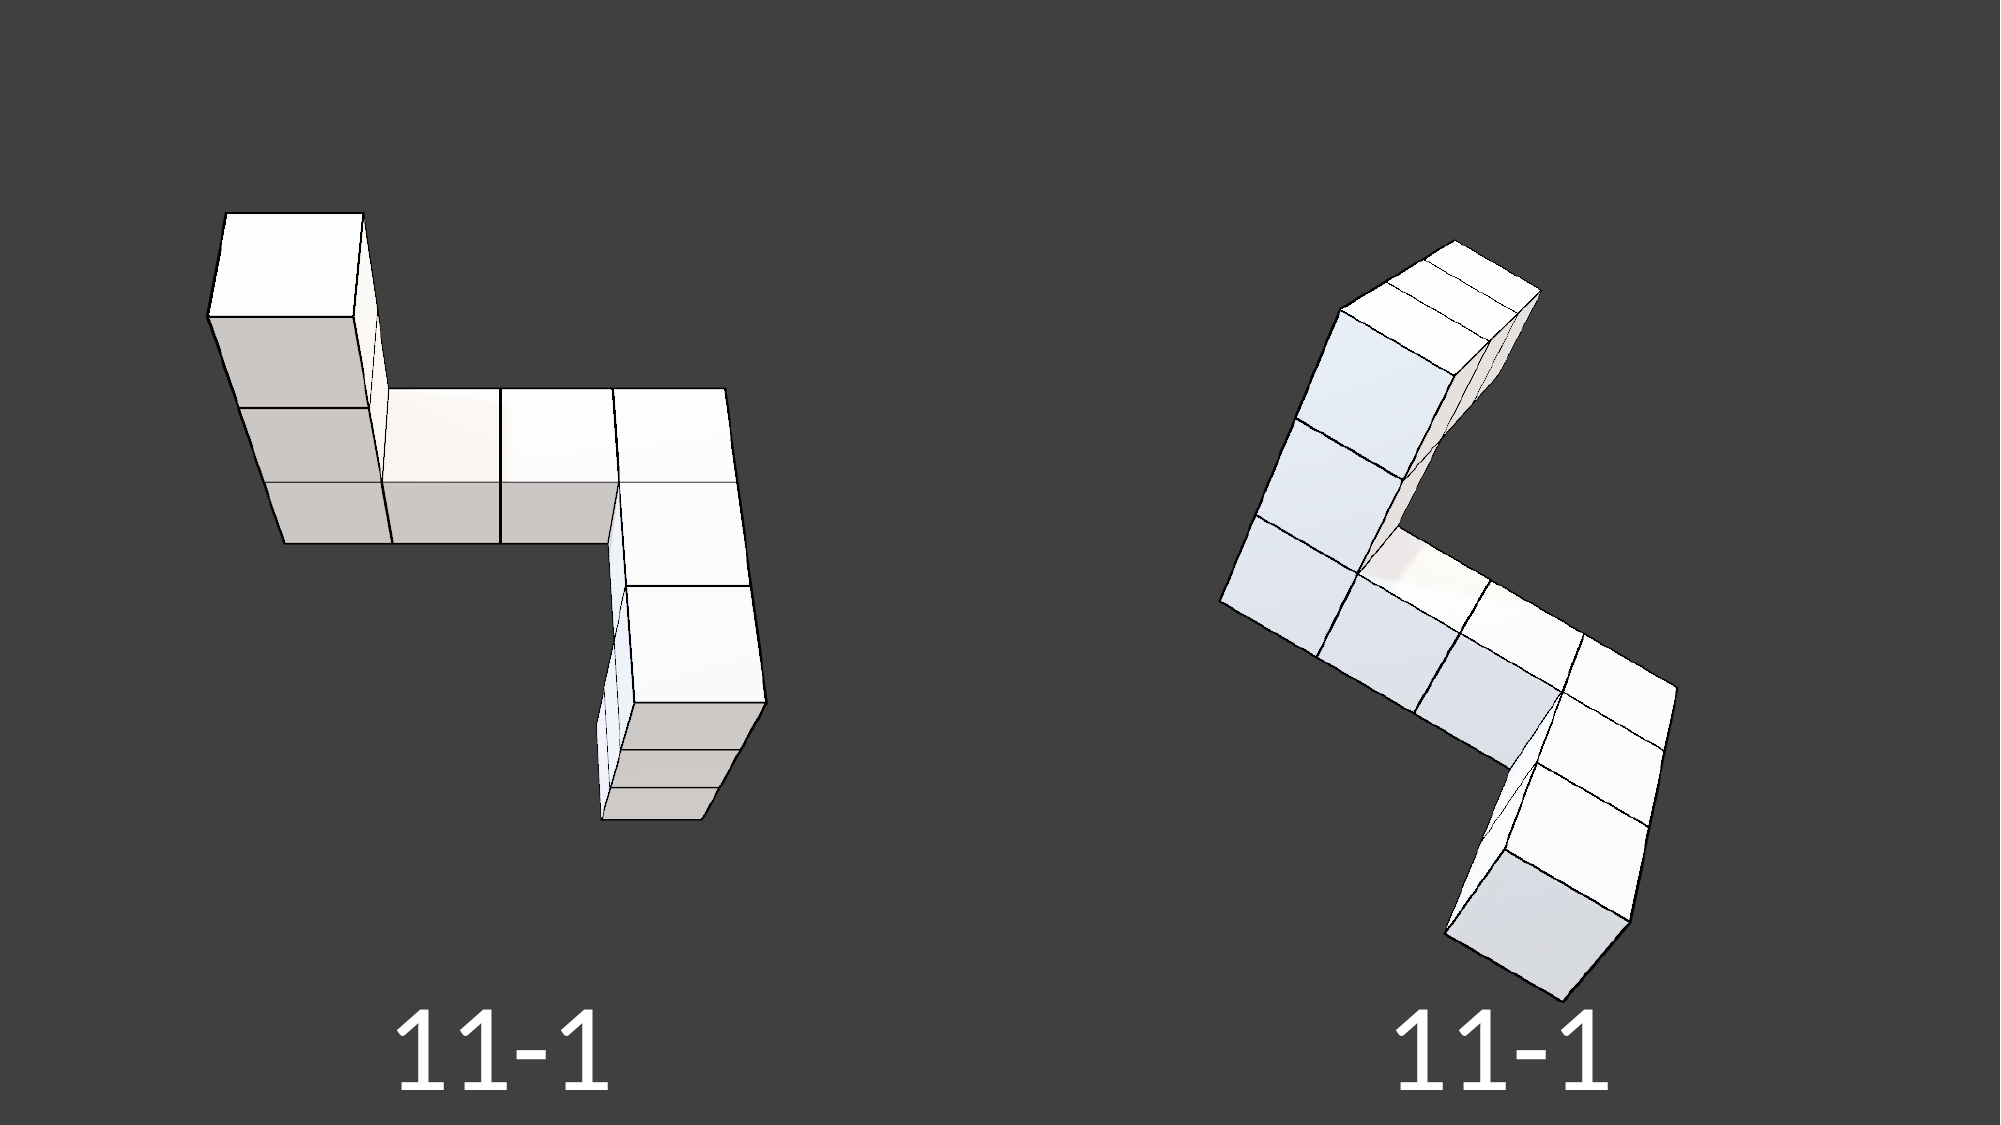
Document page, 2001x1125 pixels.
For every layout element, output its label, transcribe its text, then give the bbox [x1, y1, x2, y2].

text_box 11-1 [1370, 958, 1629, 1124]
picture [206, 212, 794, 913]
picture [1218, 122, 1782, 1003]
text_box 11-1 [371, 958, 629, 1124]
